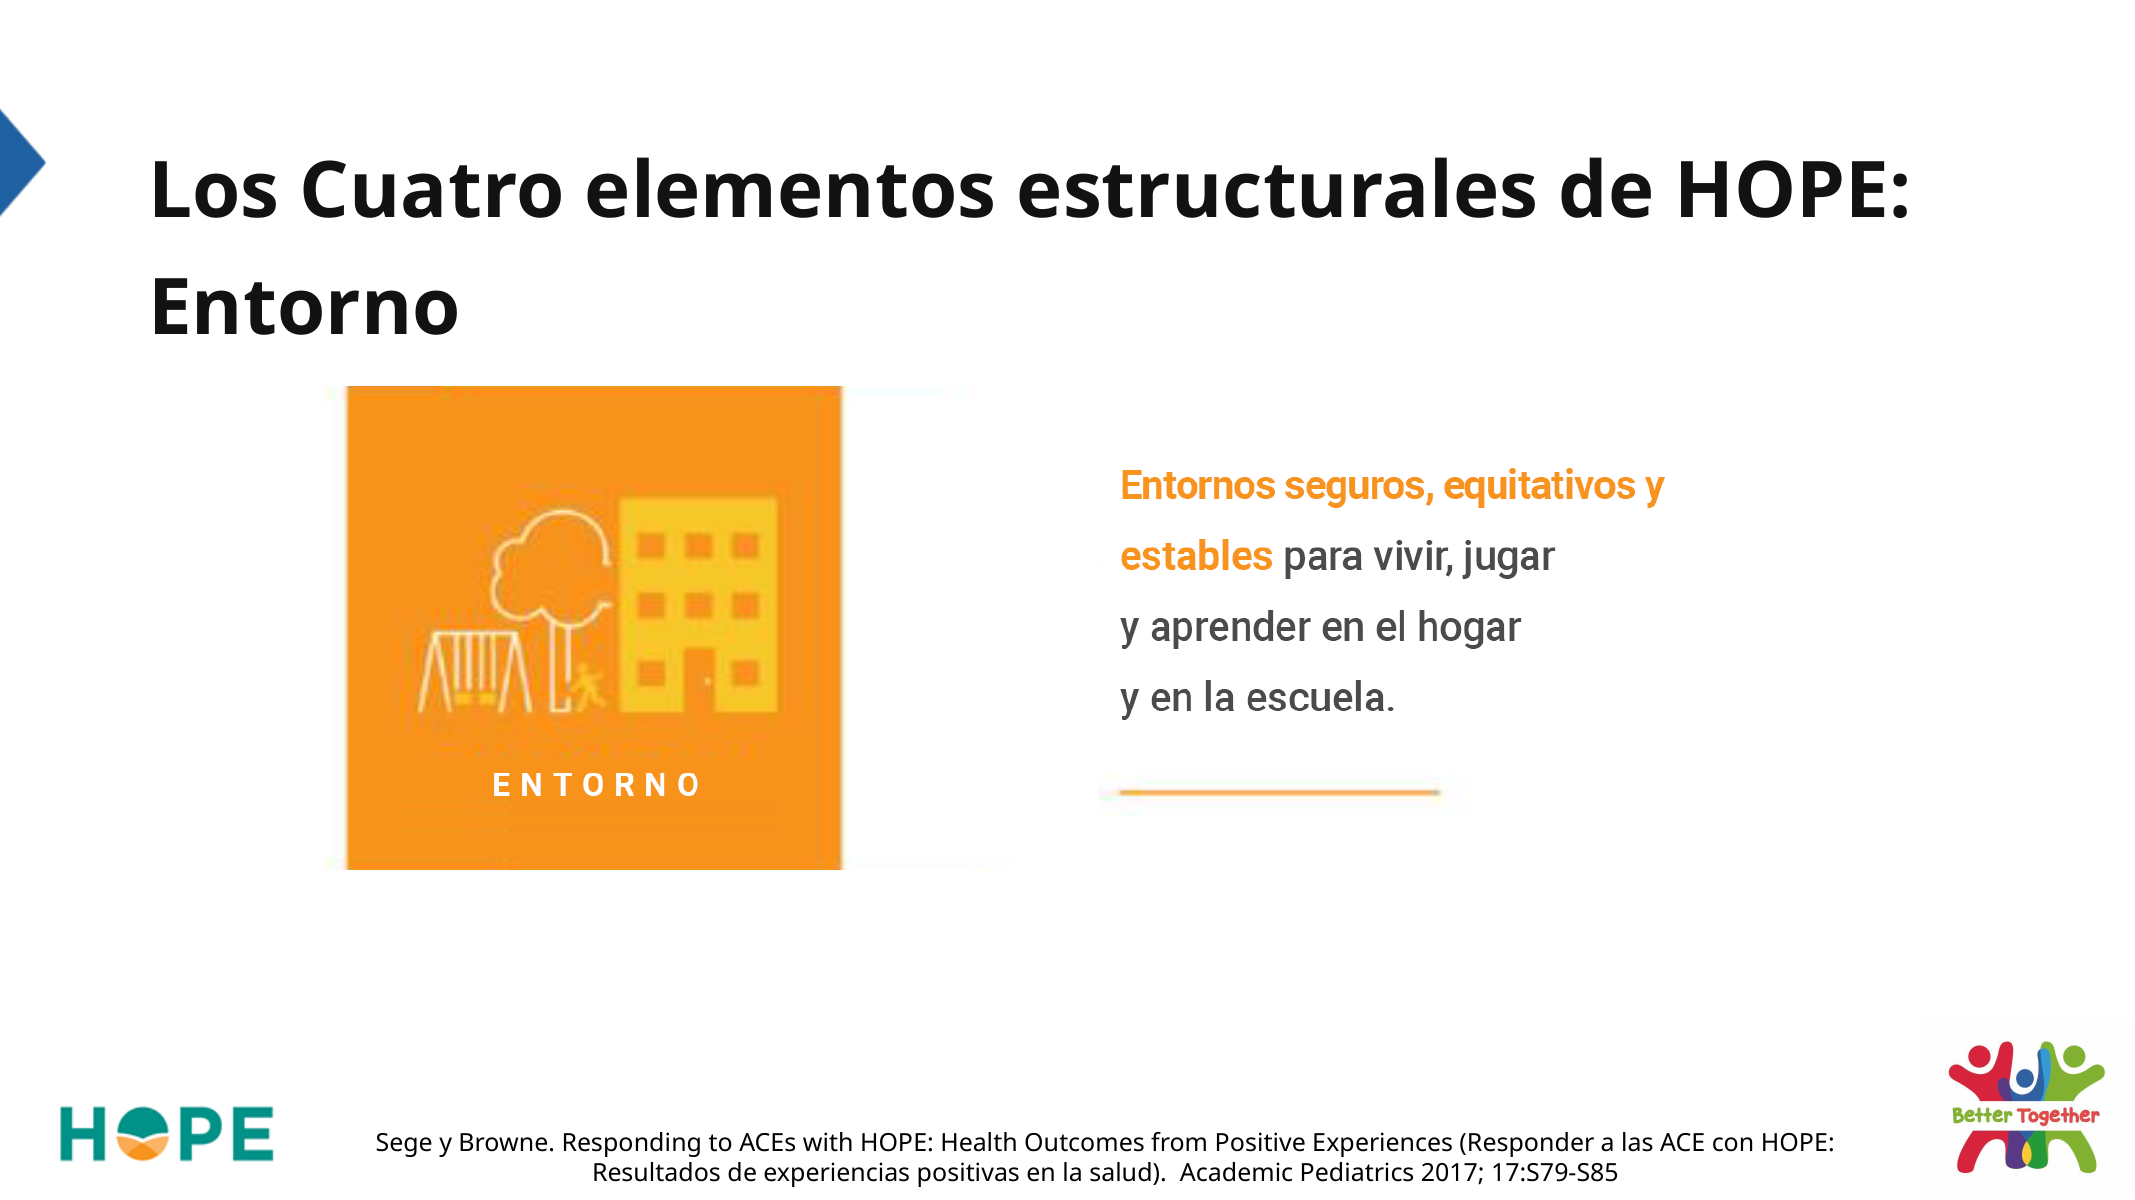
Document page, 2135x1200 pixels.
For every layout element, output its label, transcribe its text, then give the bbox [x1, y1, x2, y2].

picture [45, 1085, 289, 1183]
text_box Sege y Browne. Responding to ACEs with HOPE: Health Outcomes from Positive Experiences (Responder a las ACE con HOPE: Resultados de experiencias positivas en la salud). Academic Pediatrics 2017; 17:S79-S85 [310, 1118, 1903, 1197]
picture [325, 386, 1773, 870]
text_box Los Cuatro elementos estructurales de HOPE: Entorno [132, 107, 2000, 240]
picture [1918, 1016, 2135, 1198]
picture [0, 108, 77, 217]
